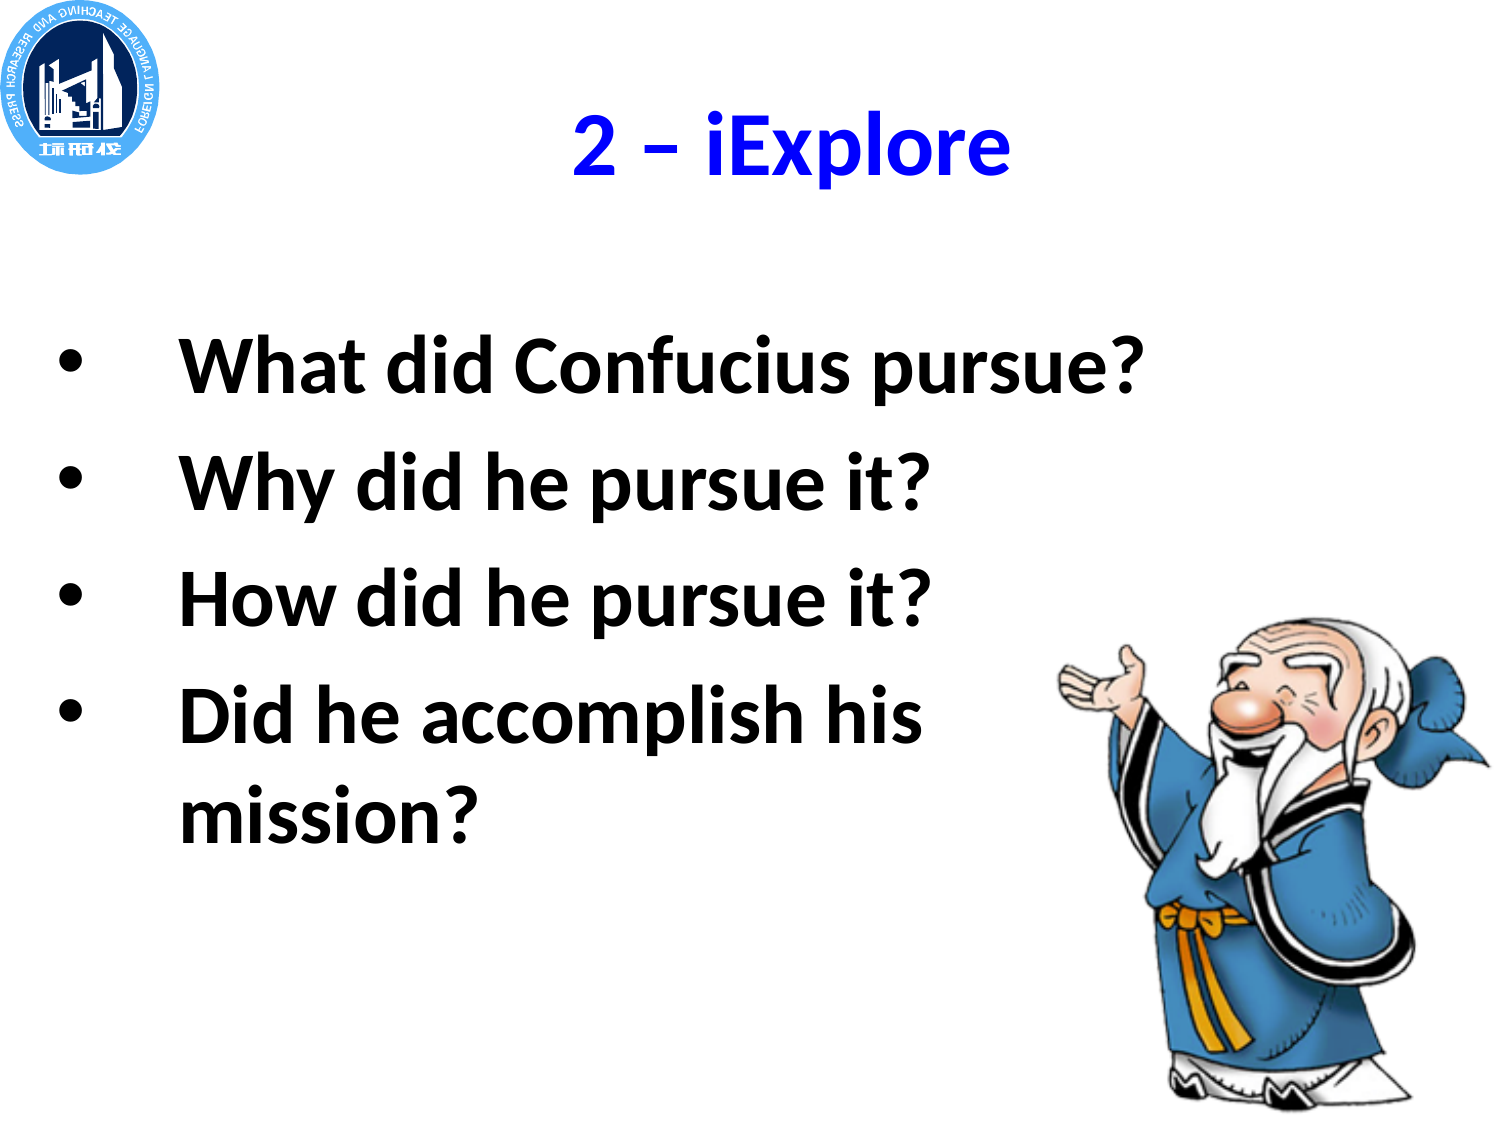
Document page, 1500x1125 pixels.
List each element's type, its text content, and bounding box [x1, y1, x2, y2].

title 2 – iExplore [159, 45, 1425, 233]
picture [0, 0, 160, 176]
list What did Confucius pursue? Why did he pursue it? How did he pursue it? Did he accomplish his mission? [41, 302, 1223, 1083]
picture [1045, 608, 1500, 1125]
